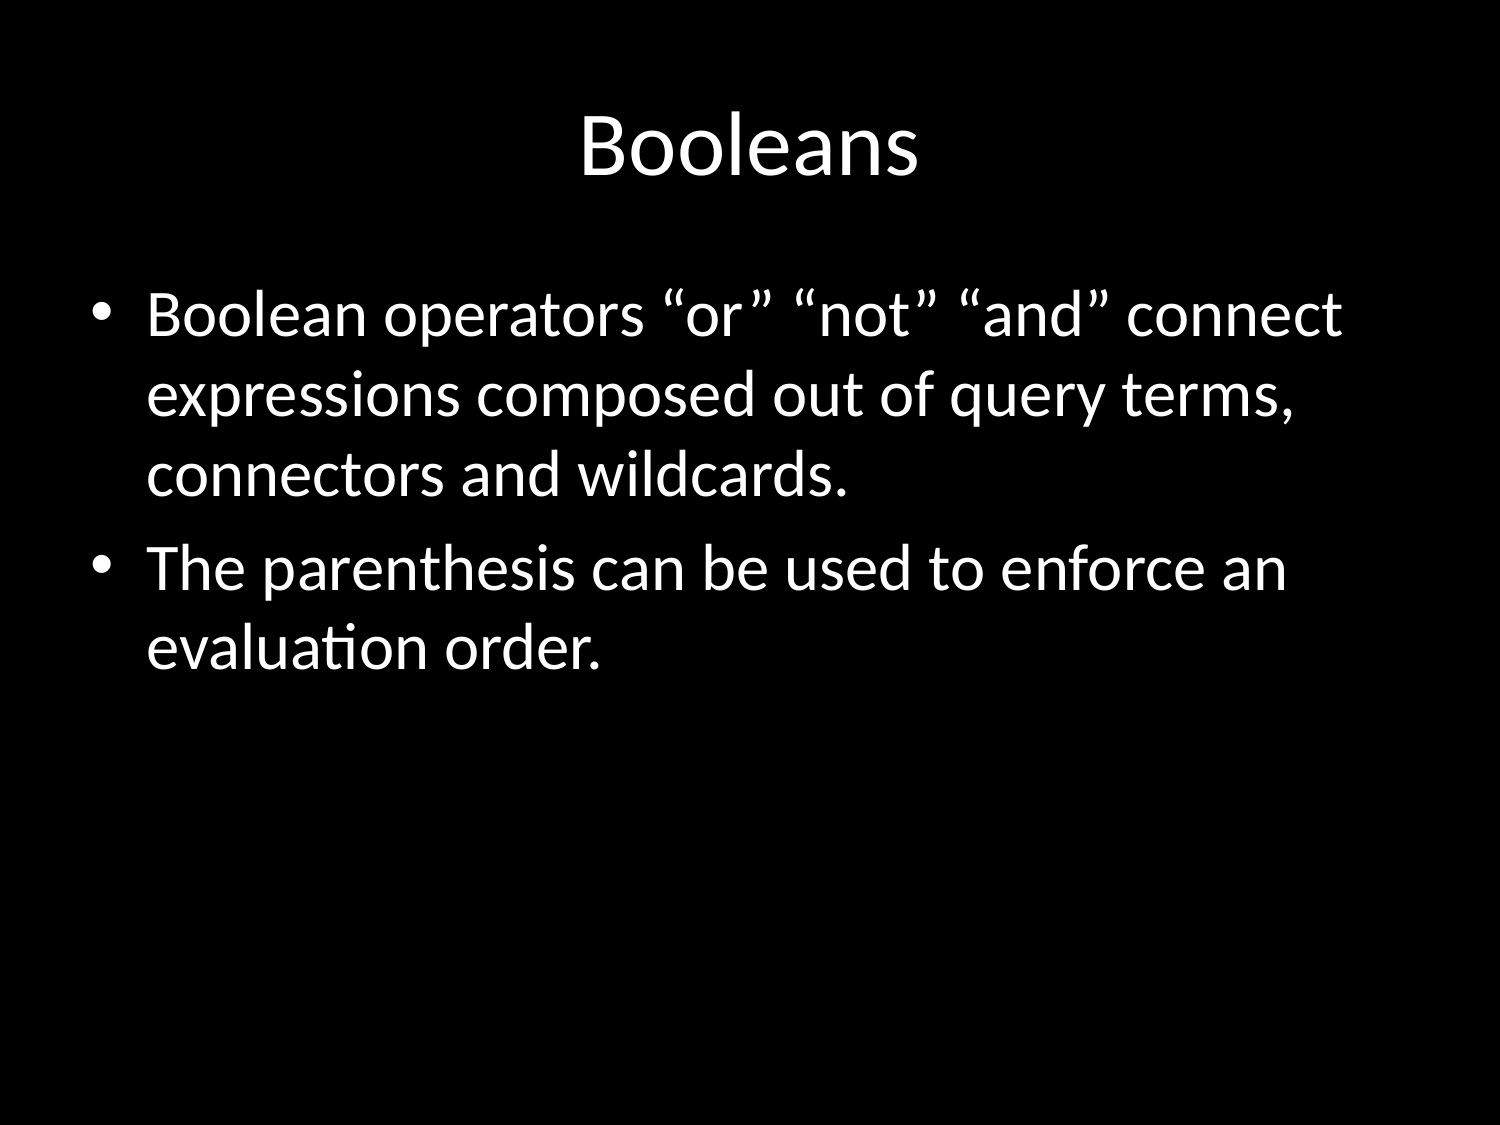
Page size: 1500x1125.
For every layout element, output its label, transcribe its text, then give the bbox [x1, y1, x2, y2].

title Booleans [74, 44, 1426, 233]
list Boolean operators “or” “not” “and” connect expressions composed out of query terms, connectors and wildcards. The parenthesis can be used to enforce an evaluation order. [74, 262, 1426, 1006]
